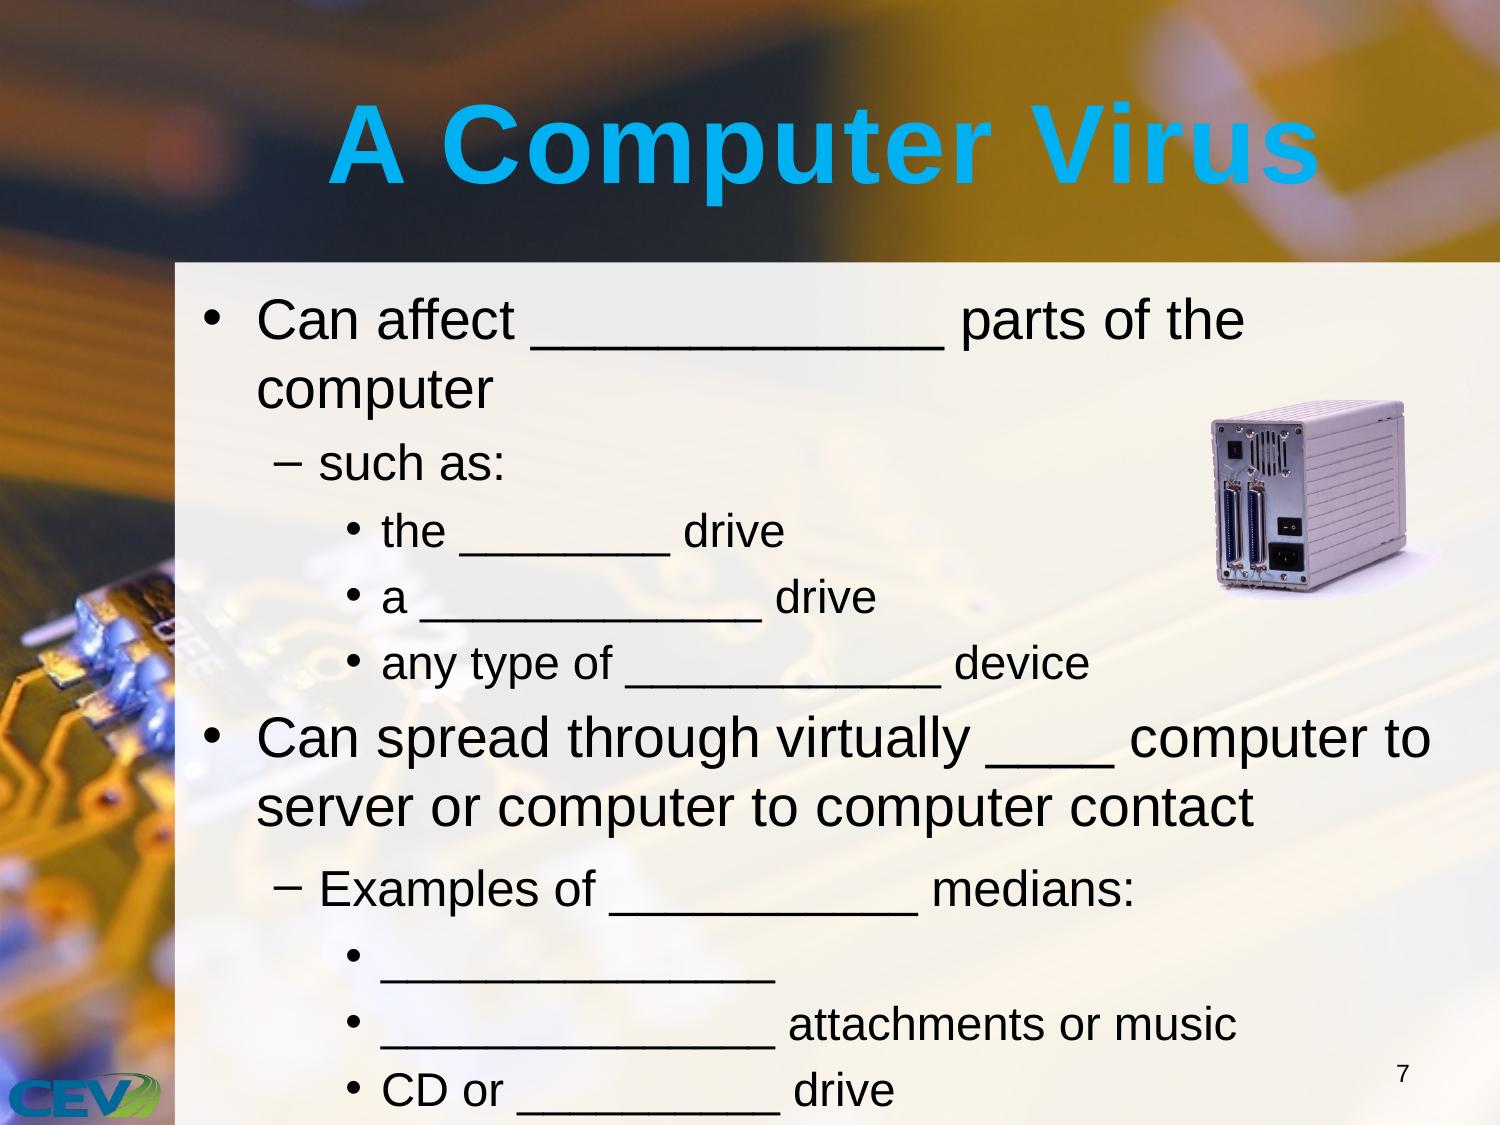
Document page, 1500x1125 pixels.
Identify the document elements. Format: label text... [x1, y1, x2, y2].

list Can affect _____________ parts of the computer such as: the ________ drive a _____________ drive any type of ____________ device Can spread through virtually ____ computer to server or computer to computer contact Examples of ___________ medians: _______________ _______________ attachments or music CD or __________ drive [187, 275, 1463, 1125]
slide_number 7 [1074, 1042, 1425, 1103]
title A Computer Virus [187, 45, 1463, 233]
picture [0, 0, 1500, 1125]
picture [1124, 374, 1469, 601]
